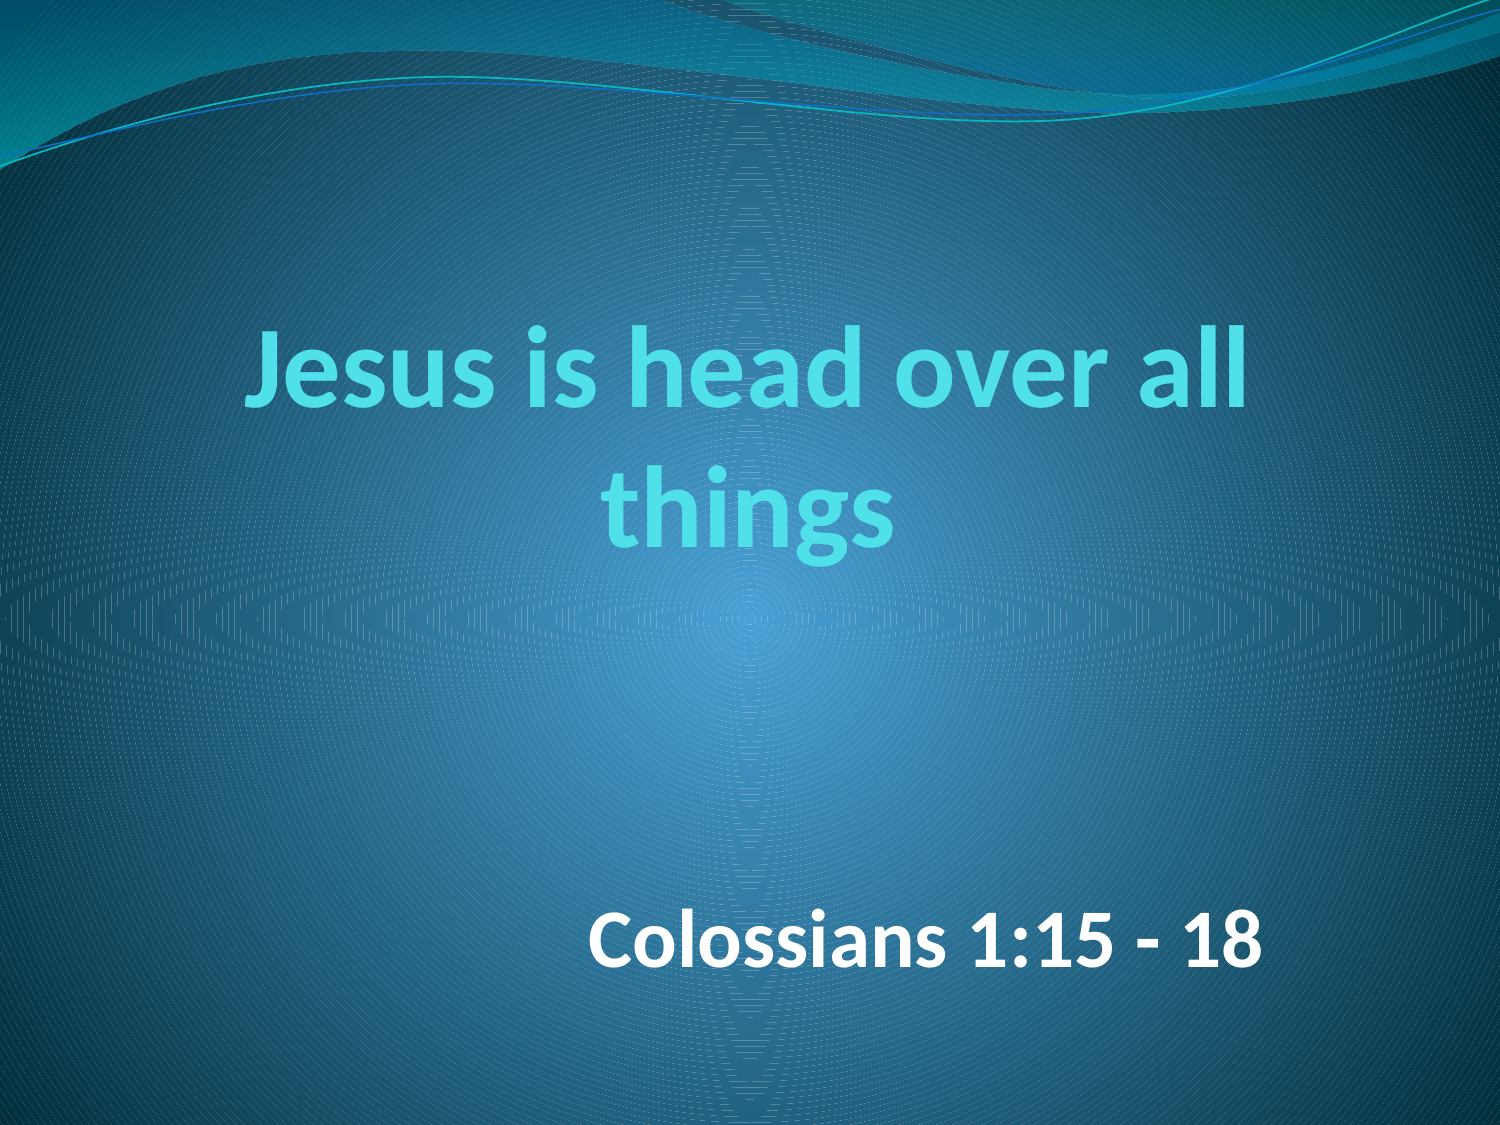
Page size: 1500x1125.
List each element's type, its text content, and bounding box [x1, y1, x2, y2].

title Jesus is head over all things [112, 241, 1388, 571]
subtitle Colossians 1:15 - 18 [225, 876, 1275, 992]
